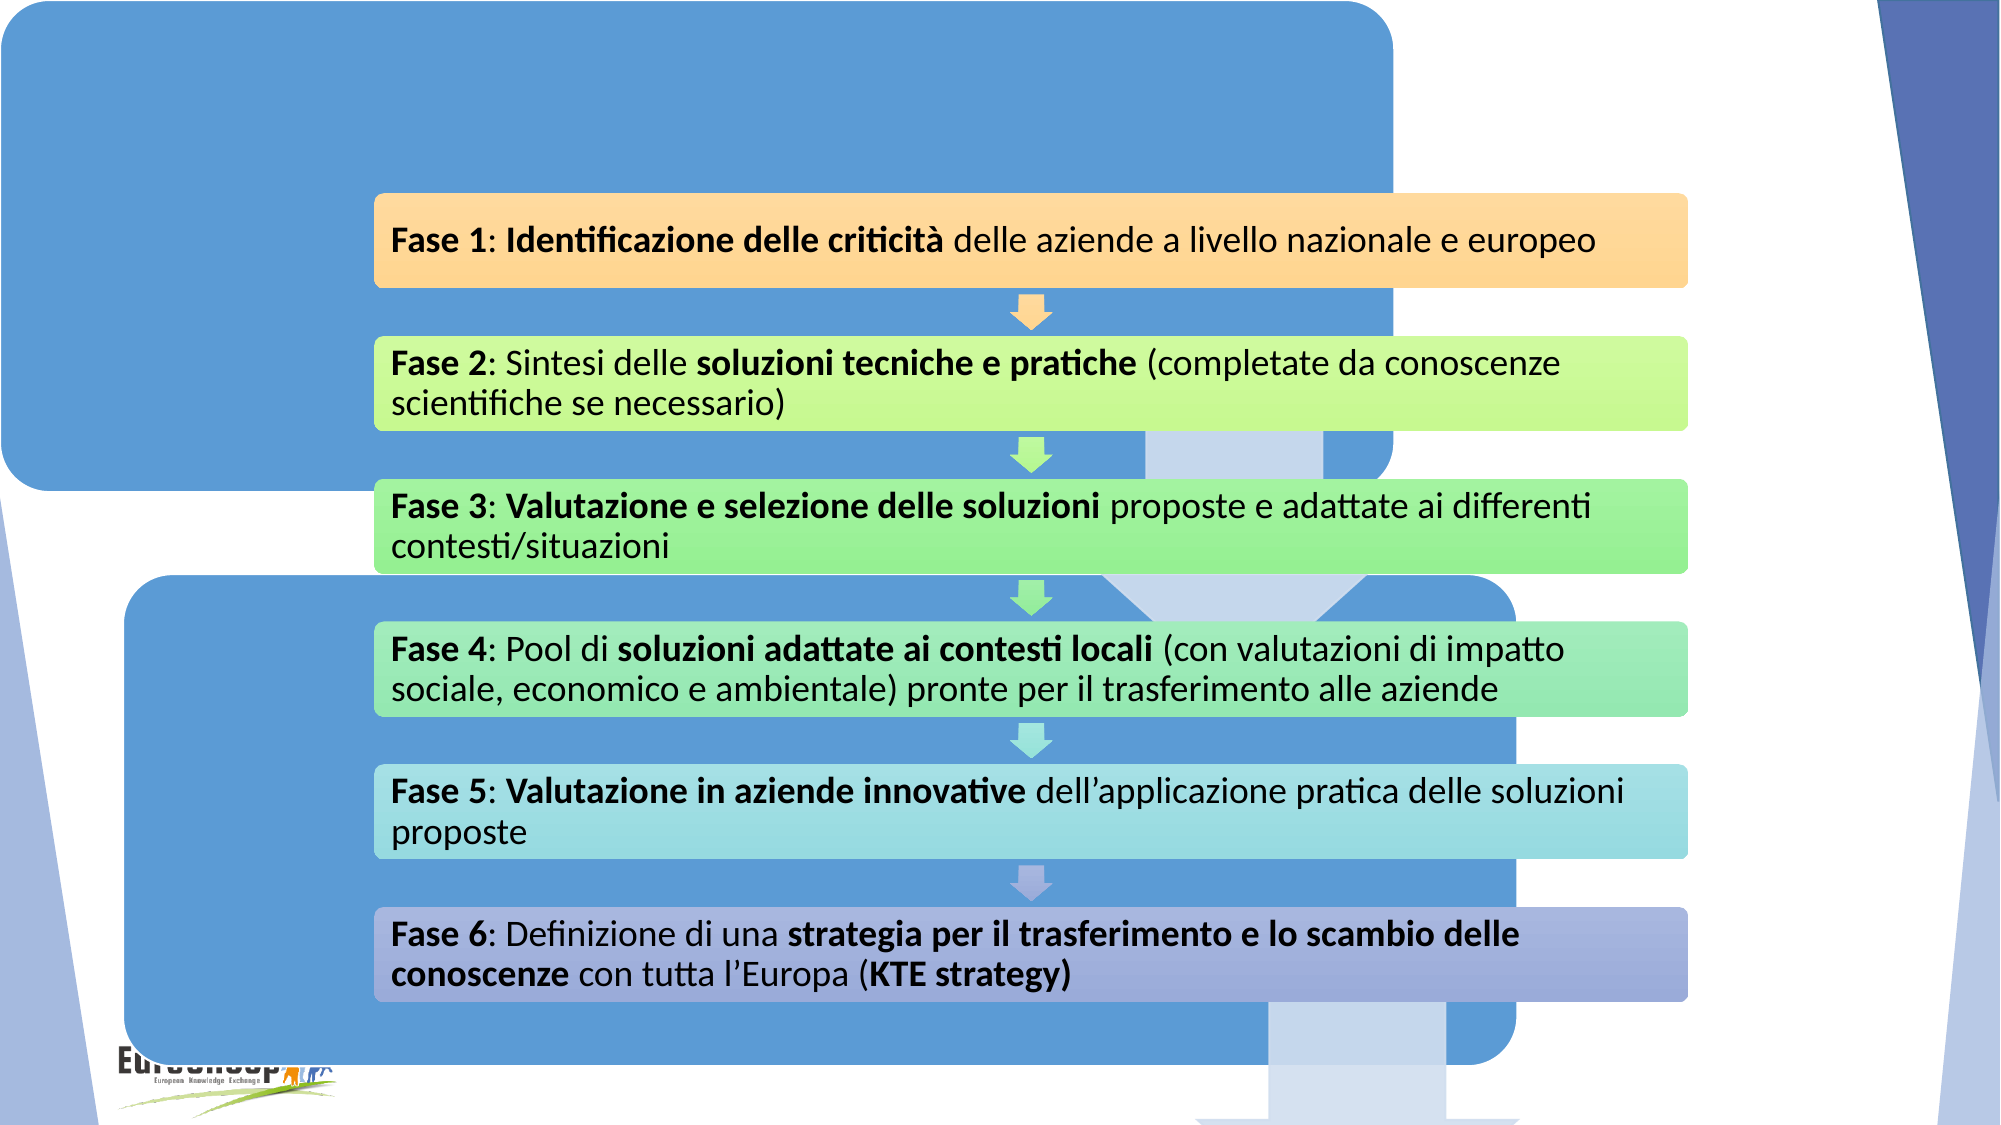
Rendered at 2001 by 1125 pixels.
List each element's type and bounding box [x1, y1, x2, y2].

picture [111, 1021, 343, 1124]
text_box [206, 192, 1856, 1003]
